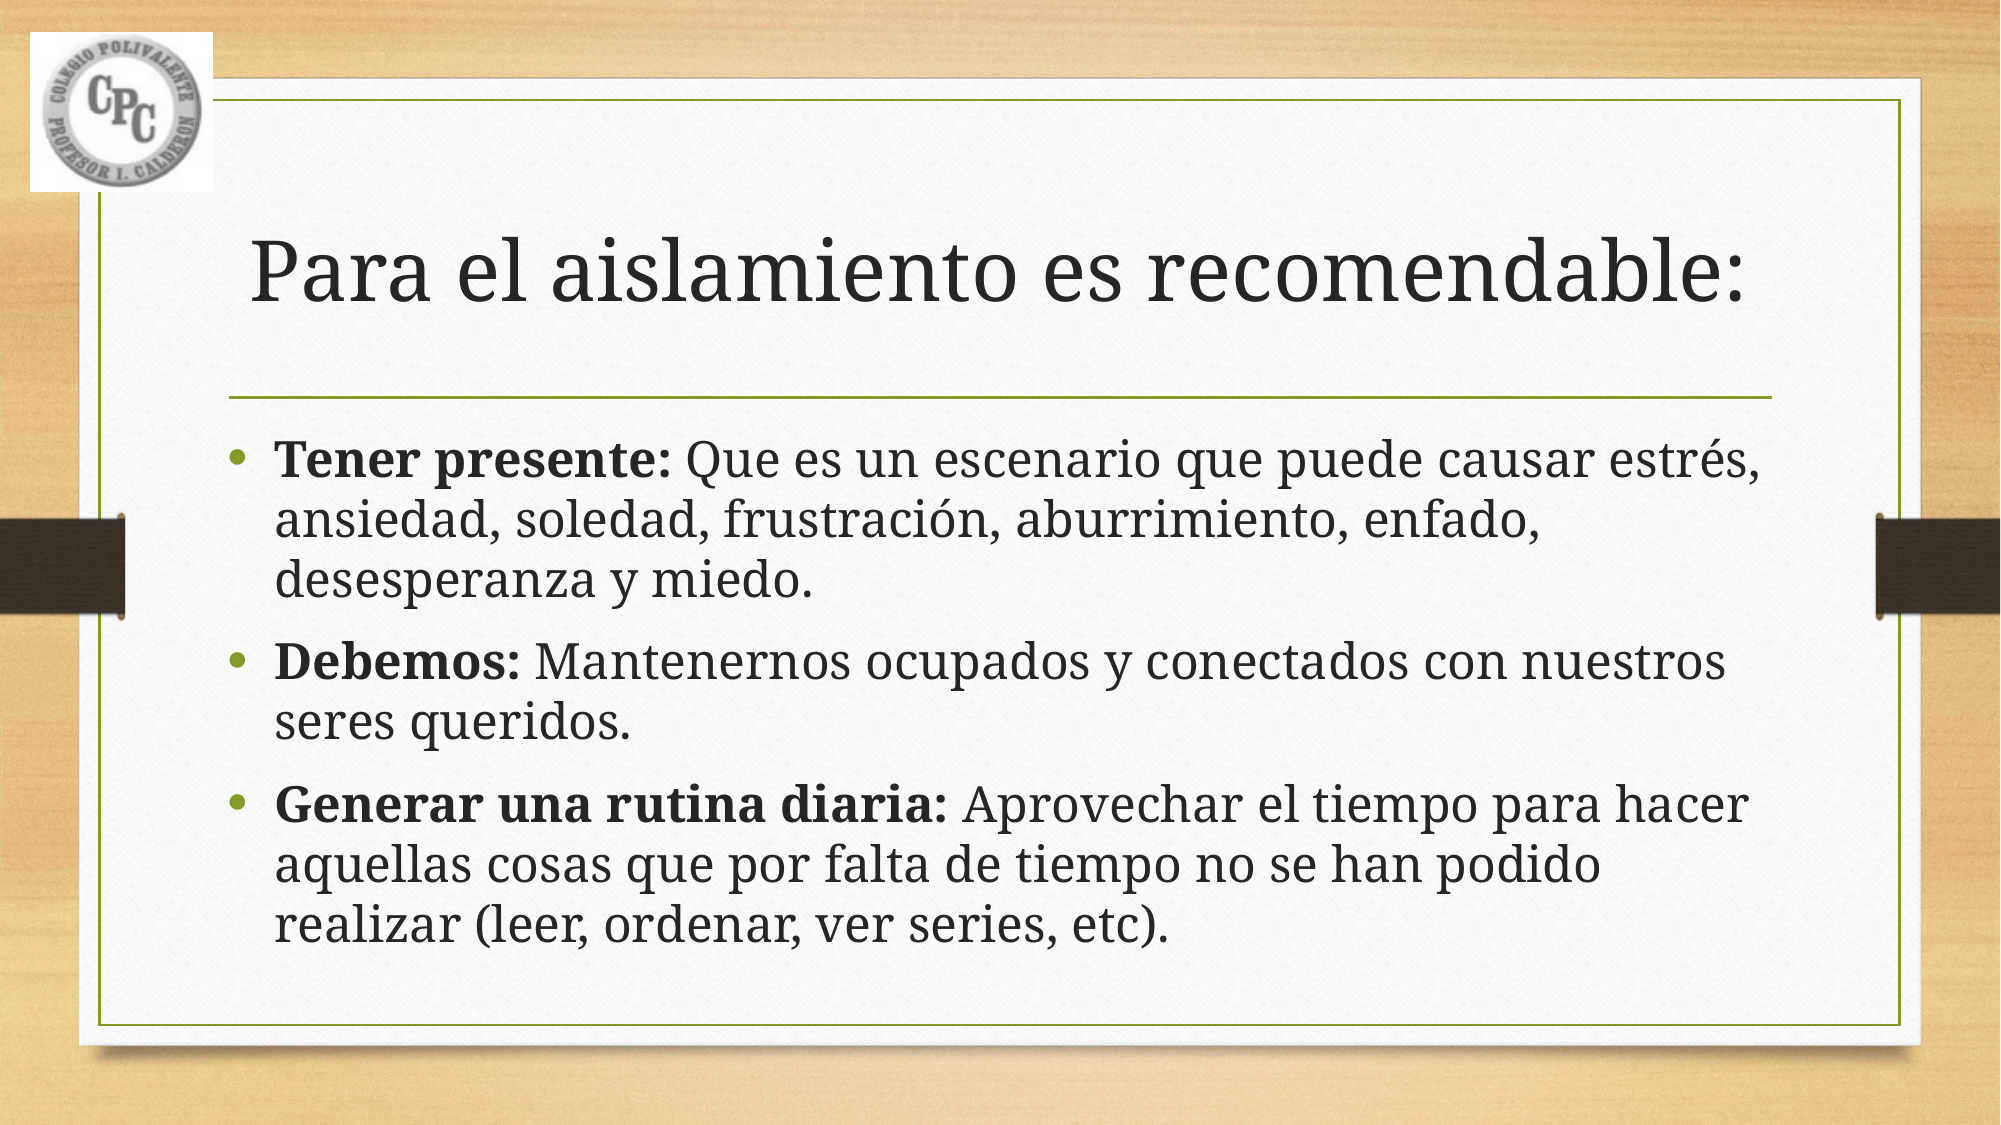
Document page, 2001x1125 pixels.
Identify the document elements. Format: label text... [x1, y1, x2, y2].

title Para el aislamiento es recomendable: [212, 161, 1788, 375]
picture [0, 0, 2001, 1125]
list Tener presente: Que es un escenario que puede causar estrés, ansiedad, soledad, frustración, aburrimiento, enfado, desesperanza y miedo. Debemos: Mantenernos ocupados y conectados con nuestros seres queridos. Generar una rutina diaria: Aprovechar el tiempo para hacer aquellas cosas que por falta de tiempo no se han podido realizar (leer, ordenar, ver series, etc). [212, 419, 1788, 964]
